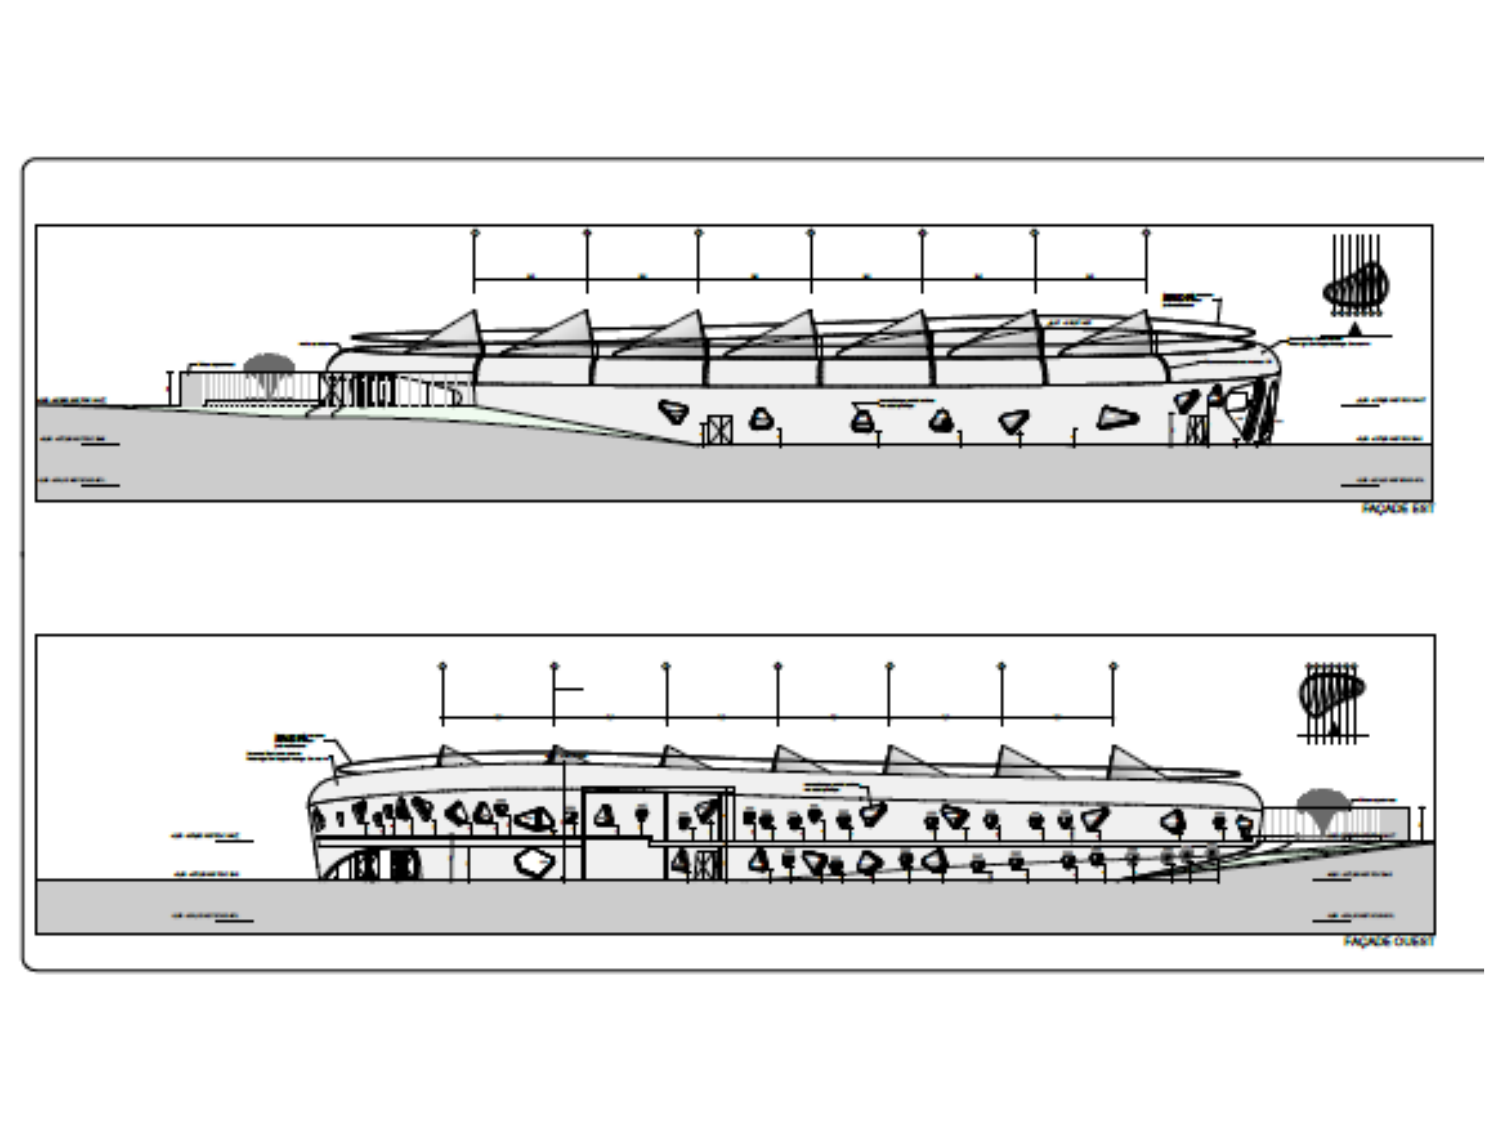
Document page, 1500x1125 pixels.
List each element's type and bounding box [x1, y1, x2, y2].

picture [15, 145, 1485, 980]
